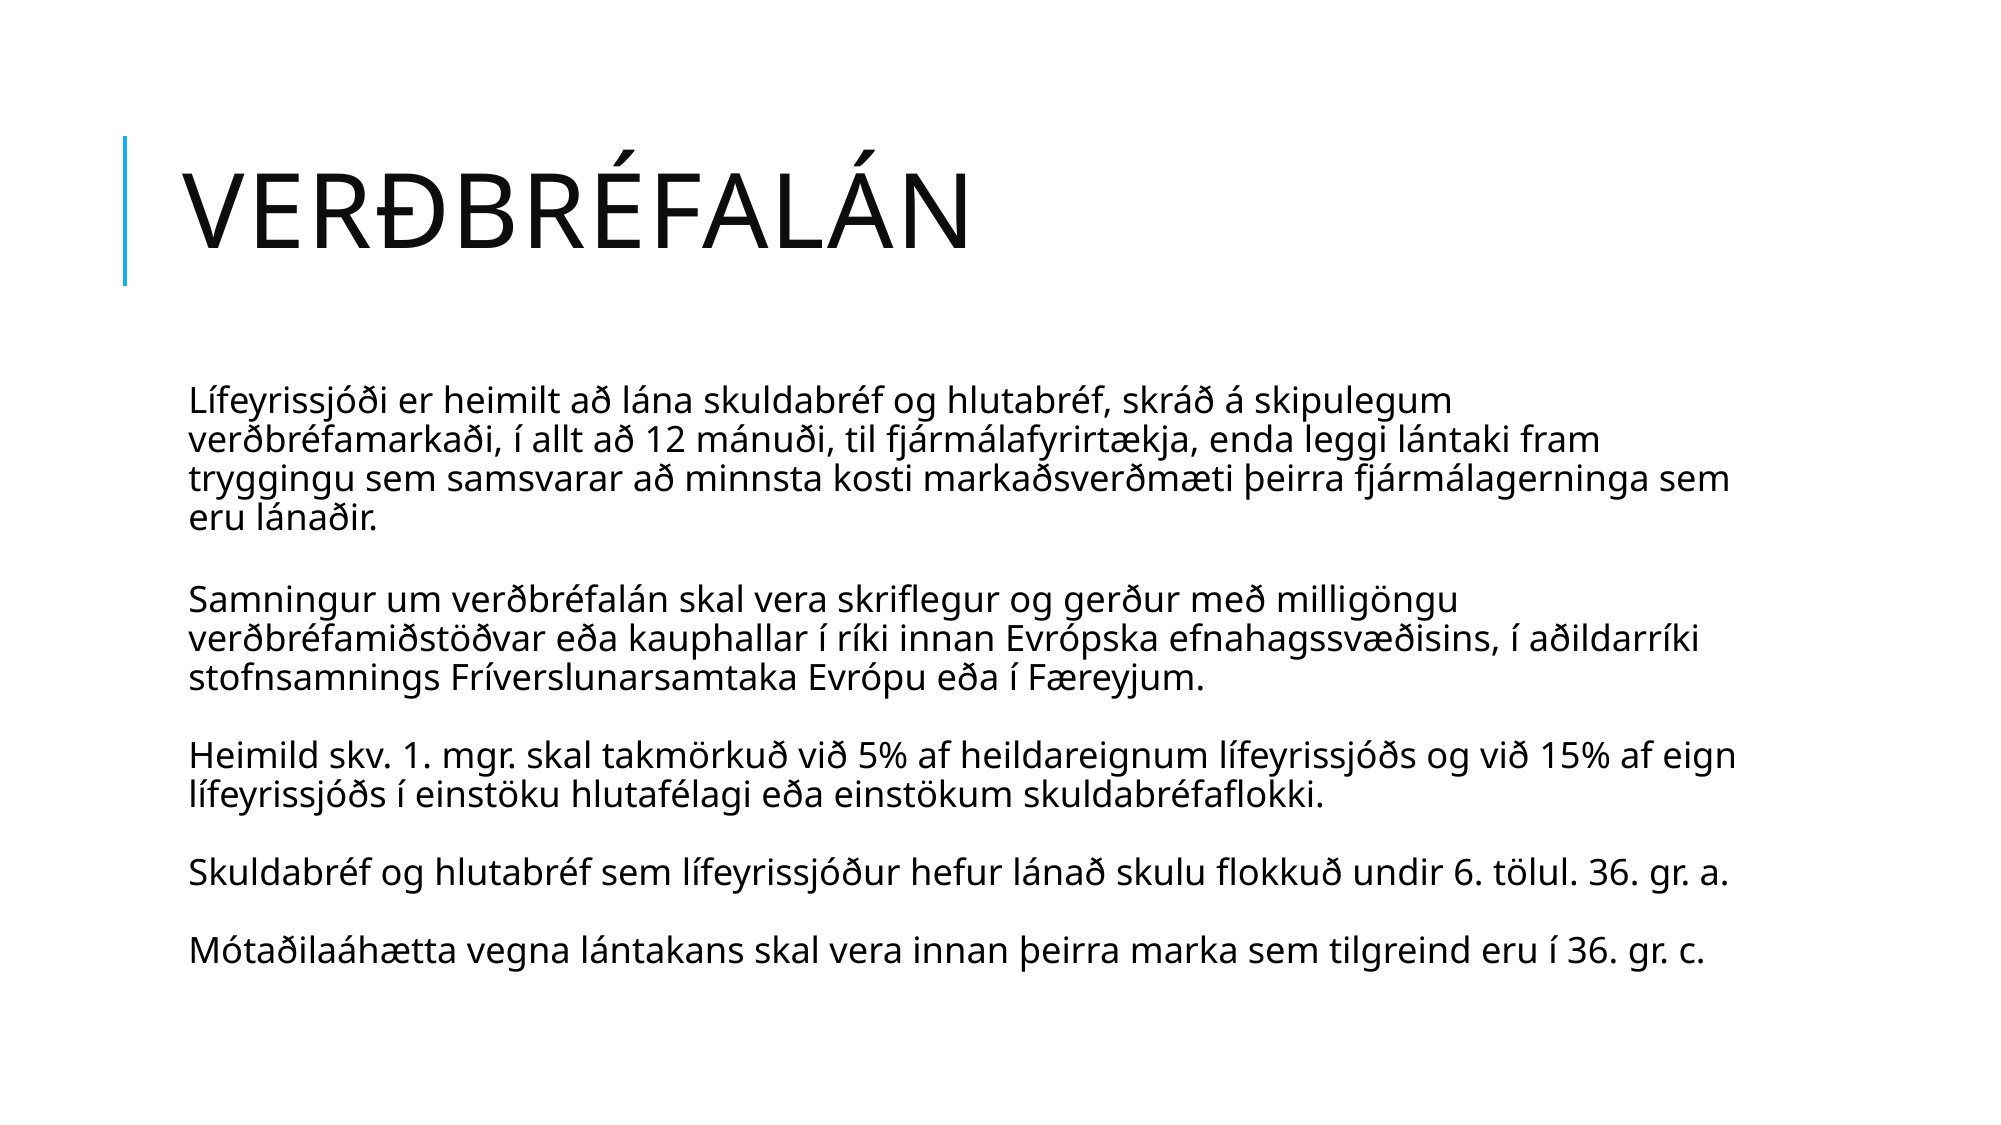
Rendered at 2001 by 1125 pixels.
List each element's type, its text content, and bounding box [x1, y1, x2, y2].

title Verðbréfalán [168, 96, 1763, 342]
list Lífeyrissjóði er heimilt að lána skuldabréf og hlutabréf, skráð á skipulegum verðbréfamarkaði, í allt að 12 mánuði, til fjármálafyrirtækja, enda leggi lántaki fram tryggingu sem samsvarar að minnsta kosti markaðsverðmæti þeirra fjármálagerninga sem eru lánaðir. Samningur um verðbréfalán skal vera skriflegur og gerður með milli­göngu verðbréfamiðstöðvar eða kauphallar í ríki innan Evrópska efnahagssvæðisins, í aðildarríki stofnsamnings Fríverslunarsamtaka Evrópu eða í Færeyjum. Heimild skv. 1. mgr. skal takmörkuð við 5% af heildareignum lífeyrissjóðs og við 15% af eign lífeyrissjóðs í einstöku hlutafélagi eða einstökum skuldabréfaflokki. Skuldabréf og hlutabréf sem lífeyrissjóður hefur lánað skulu flokkuð undir 6. tölul. 36. gr. a. Mótaðilaáhætta vegna lántakans skal vera innan þeirra marka sem tilgreind eru í 36. gr. c. [168, 375, 1763, 1035]
